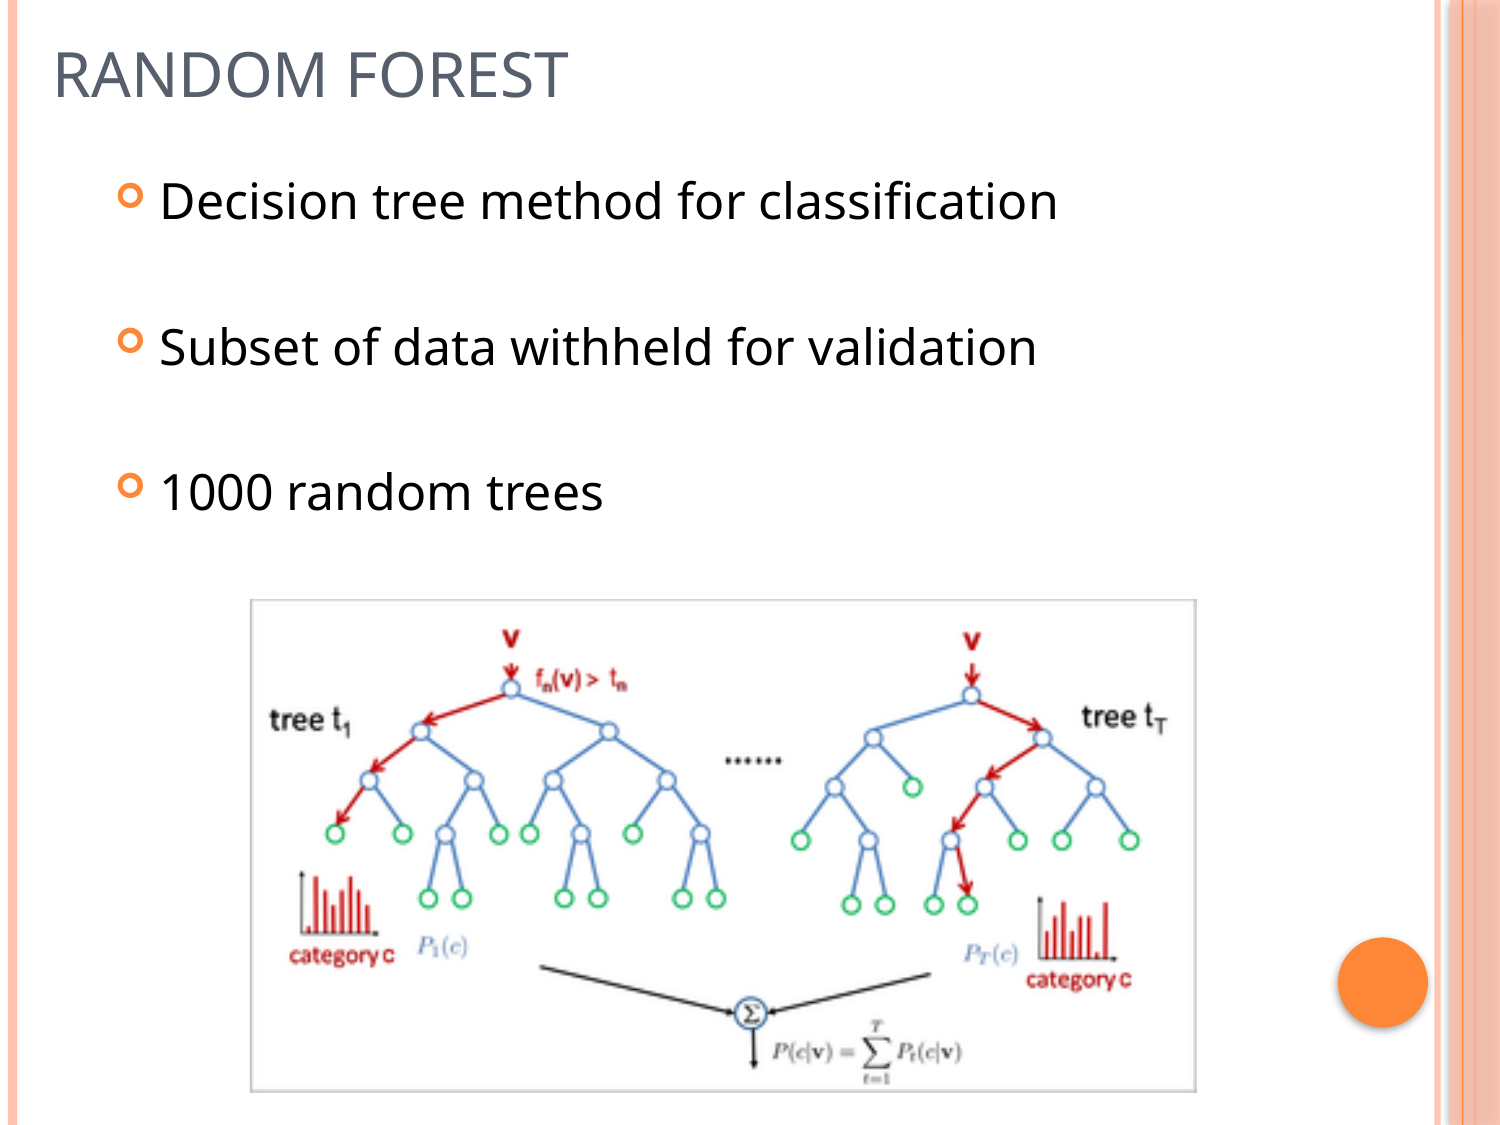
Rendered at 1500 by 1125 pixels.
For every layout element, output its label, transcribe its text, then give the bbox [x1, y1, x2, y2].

list Decision tree method for classification Subset of data withheld for validation 1000 random trees [99, 162, 1325, 1037]
title Random Forest [37, 0, 1263, 118]
picture [249, 599, 1197, 1093]
